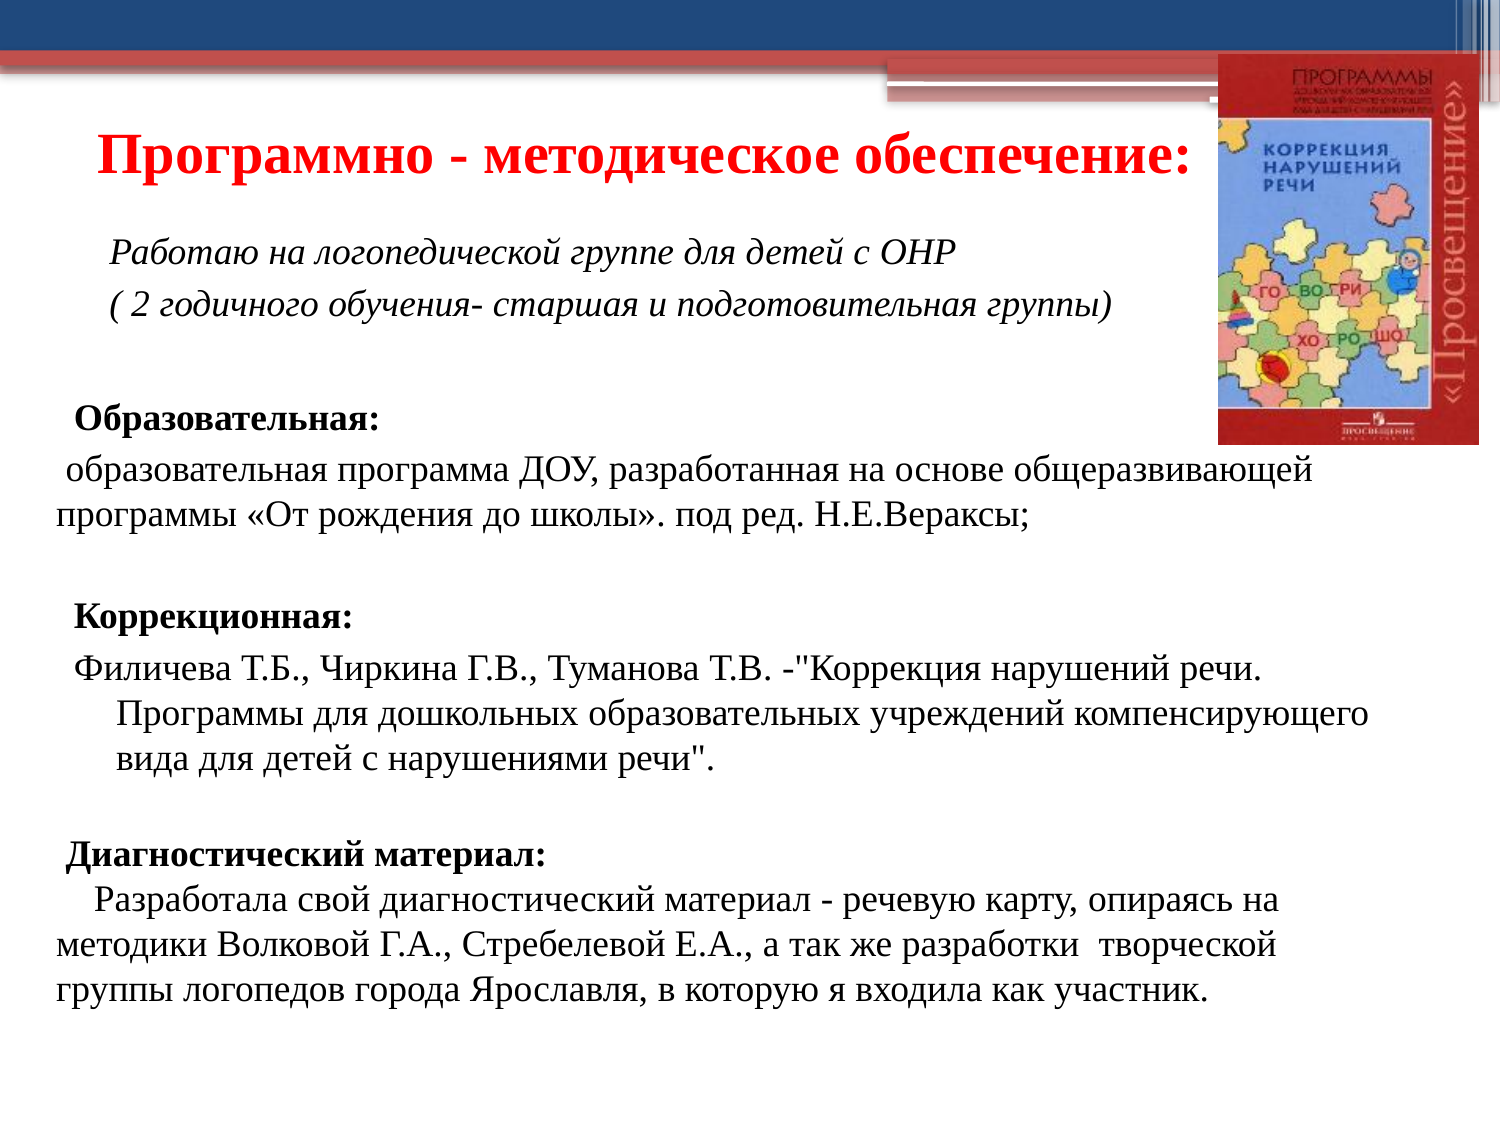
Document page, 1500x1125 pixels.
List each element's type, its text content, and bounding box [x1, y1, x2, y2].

text_box Образовательная: образовательная программа ДОУ, разработанная на основе общеразвивающей программы «От рождения до школы». под ред. Н.Е.Вераксы; Коррекционная: Филичева Т.Б., Чиркина Г.В., Туманова Т.В. -"Коррекция нарушений речи. Программы для дошкольных образовательных учреждений компенсирующего вида для детей с нарушениями речи". Диагностический материал: Разработала свой диагностический материал - речевую карту, опираясь на методики Волковой Г.А., Стребелевой Е.А., а так же разработки творческой группы логопедов города Ярославля, в которую я входила как участник. [41, 385, 1414, 669]
text_box Работаю на логопедической группе для детей с ОНР ( 2 годичного обучения- старшая и подготовительная группы) [76, 219, 1187, 331]
text_box Программно - методическое обеспечение: [82, 107, 1209, 193]
picture [1218, 54, 1479, 445]
